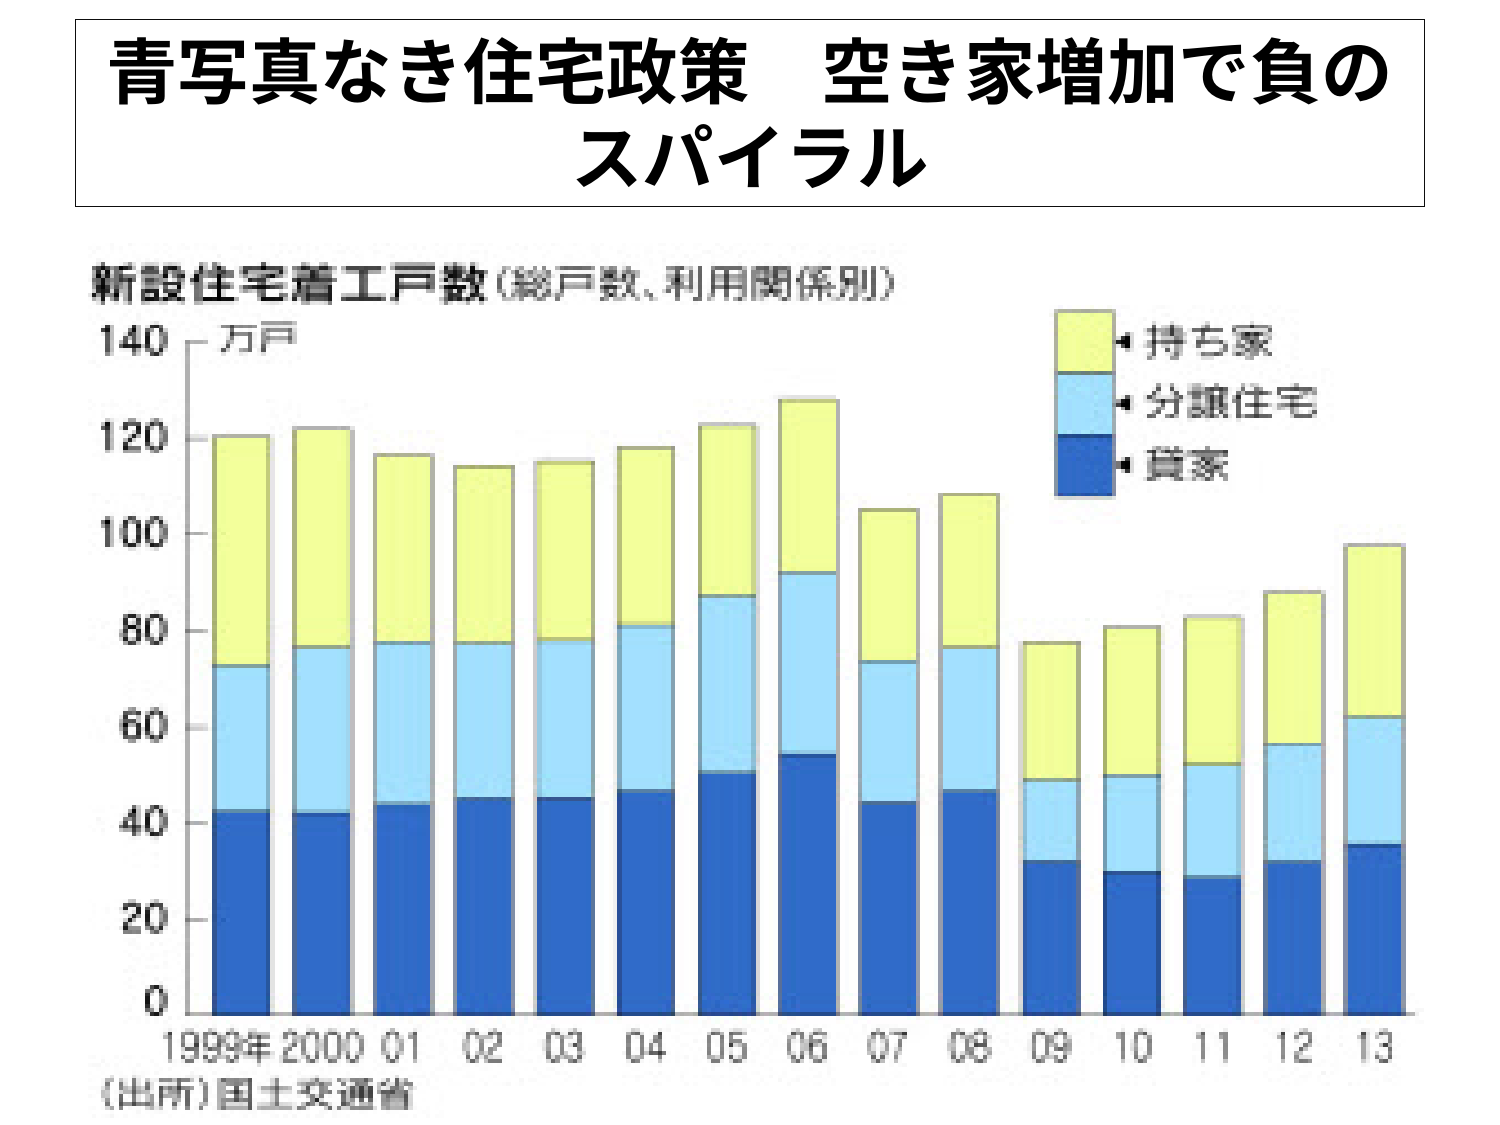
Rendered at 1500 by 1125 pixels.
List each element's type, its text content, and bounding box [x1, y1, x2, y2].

title 青写真なき住宅政策 空き家増加で負のスパイラル [75, 19, 1425, 207]
picture [88, 243, 1424, 1118]
